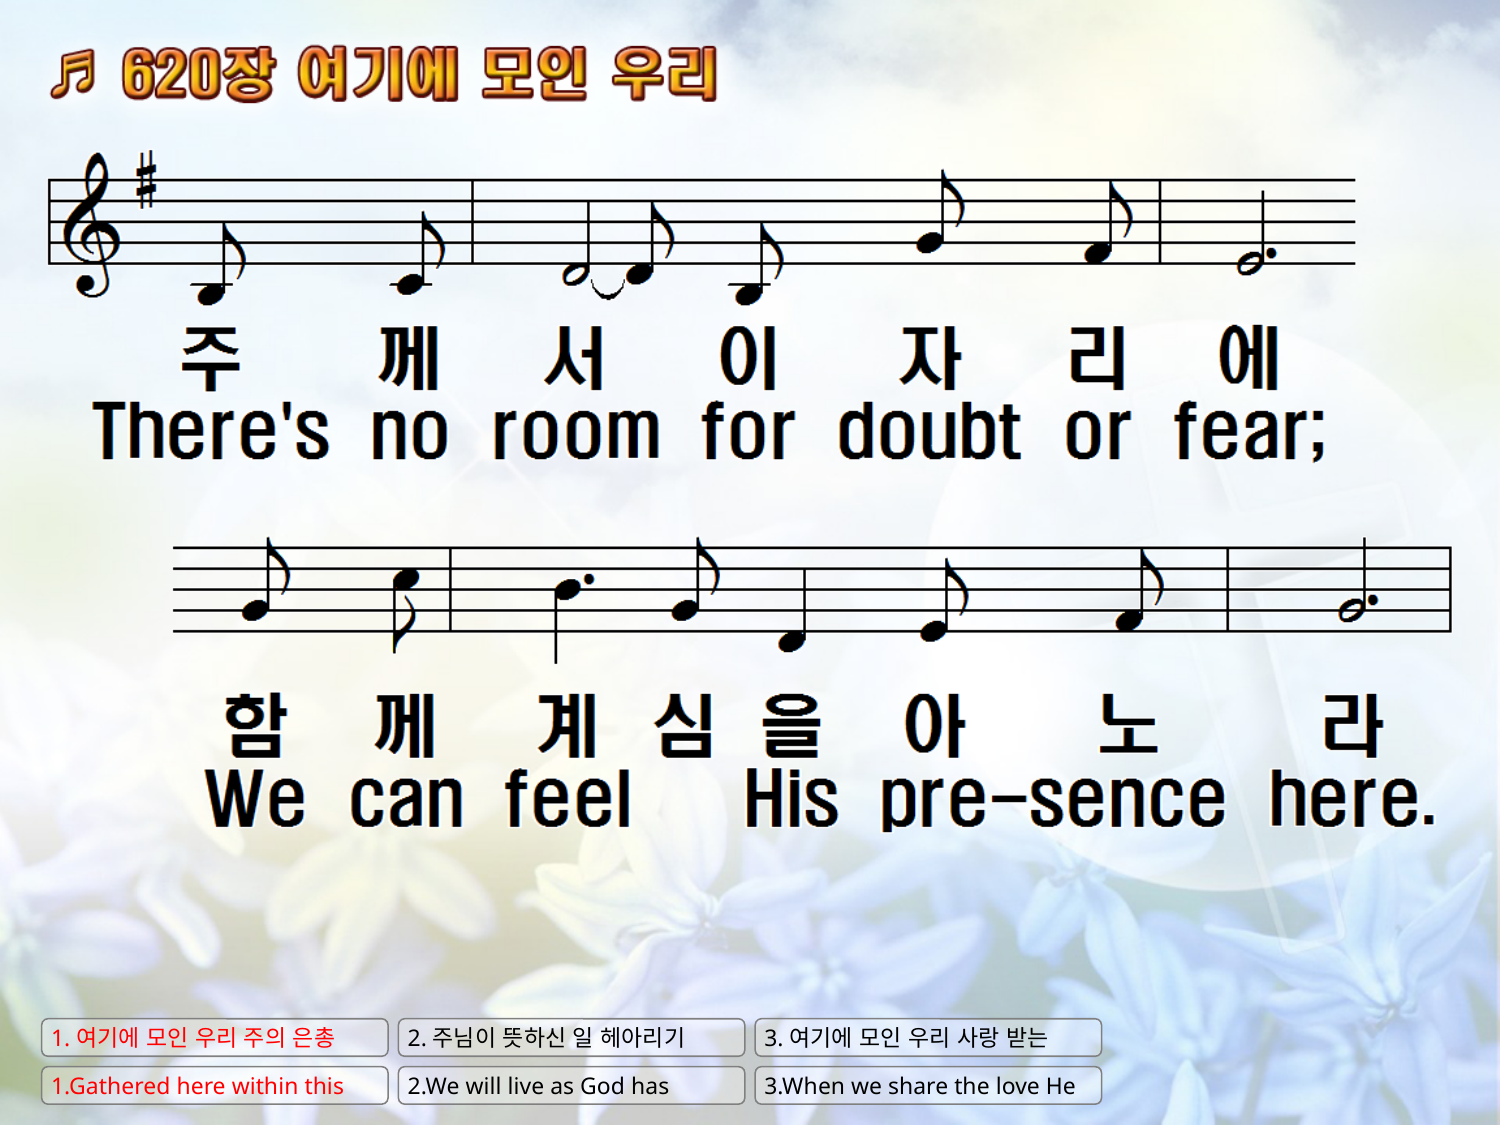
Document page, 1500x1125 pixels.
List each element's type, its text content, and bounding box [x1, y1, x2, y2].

text_box 3.When we share the love He [755, 1066, 1102, 1105]
picture [0, 0, 1500, 1125]
text_box 3.여기에 모인 우리 사랑 받는 [755, 1018, 1102, 1057]
text_box 2.We will live as God has [398, 1066, 745, 1105]
text_box 1.여기에 모인 우리 주의 은총 [41, 1018, 389, 1057]
text_box 1.Gathered here within this [41, 1066, 389, 1105]
text_box 2.주님이 뜻하신 일 헤아리기 [398, 1018, 745, 1057]
